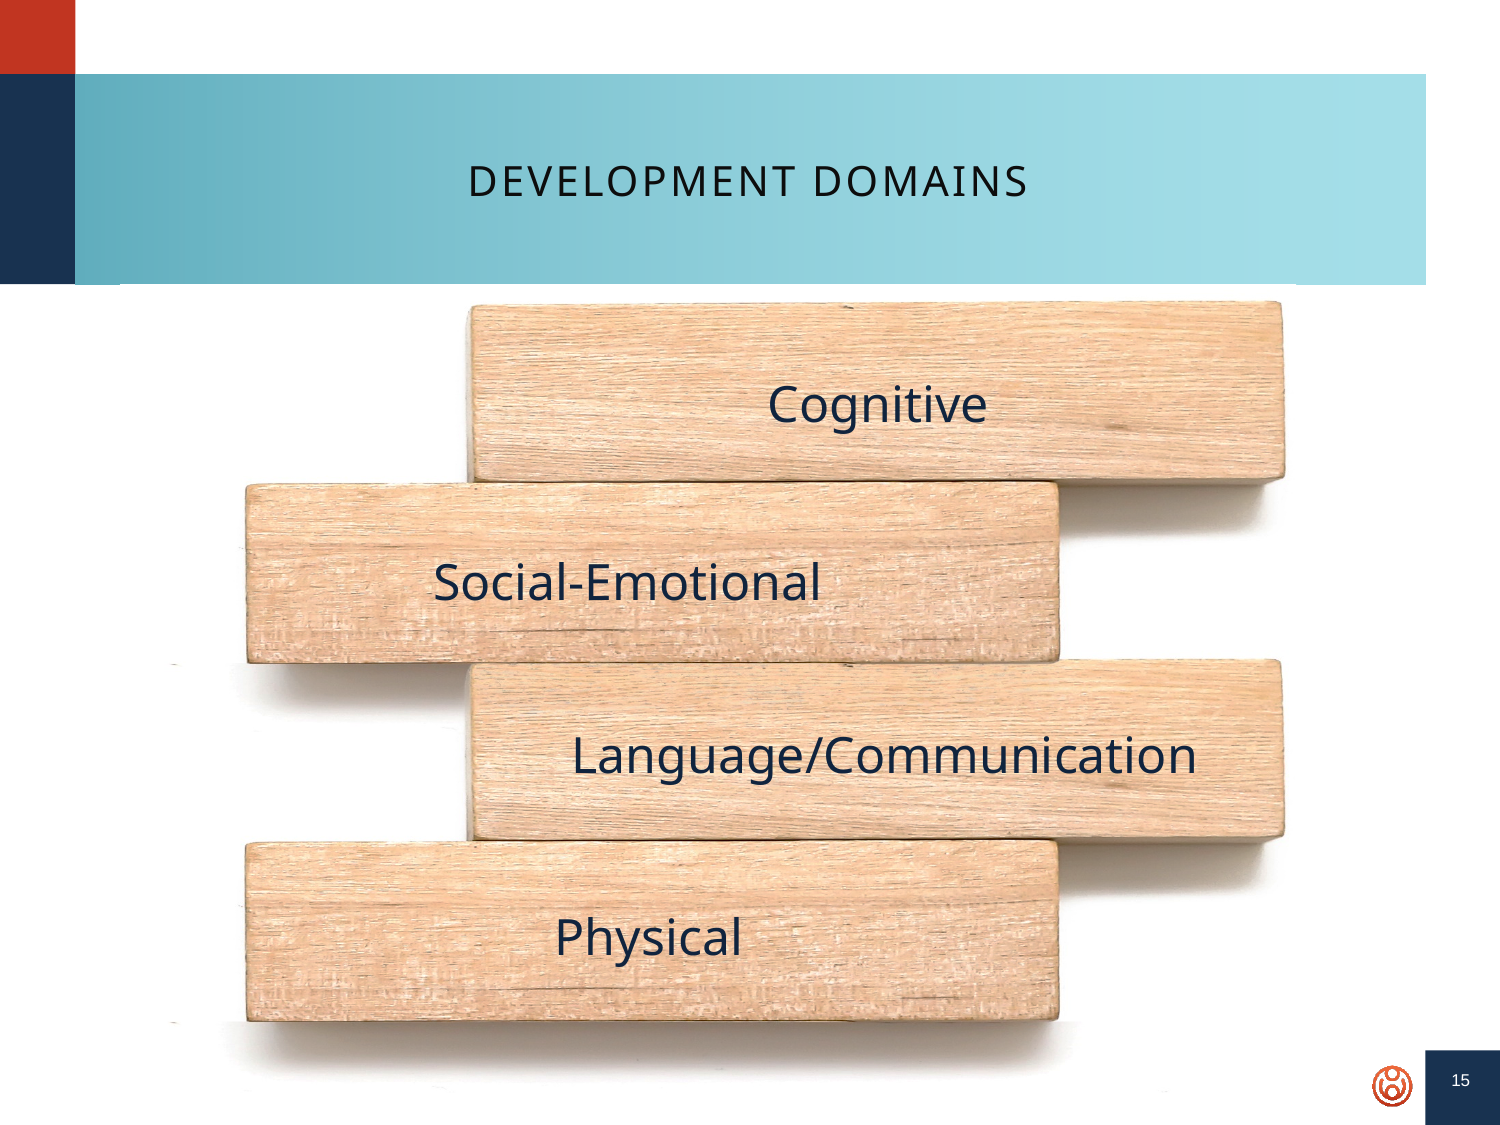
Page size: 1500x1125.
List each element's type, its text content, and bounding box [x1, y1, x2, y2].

title Development Domains [73, 75, 1422, 284]
picture [75, 74, 1426, 1110]
picture [1371, 1065, 1413, 1107]
slide_number 15 [1433, 1058, 1489, 1101]
